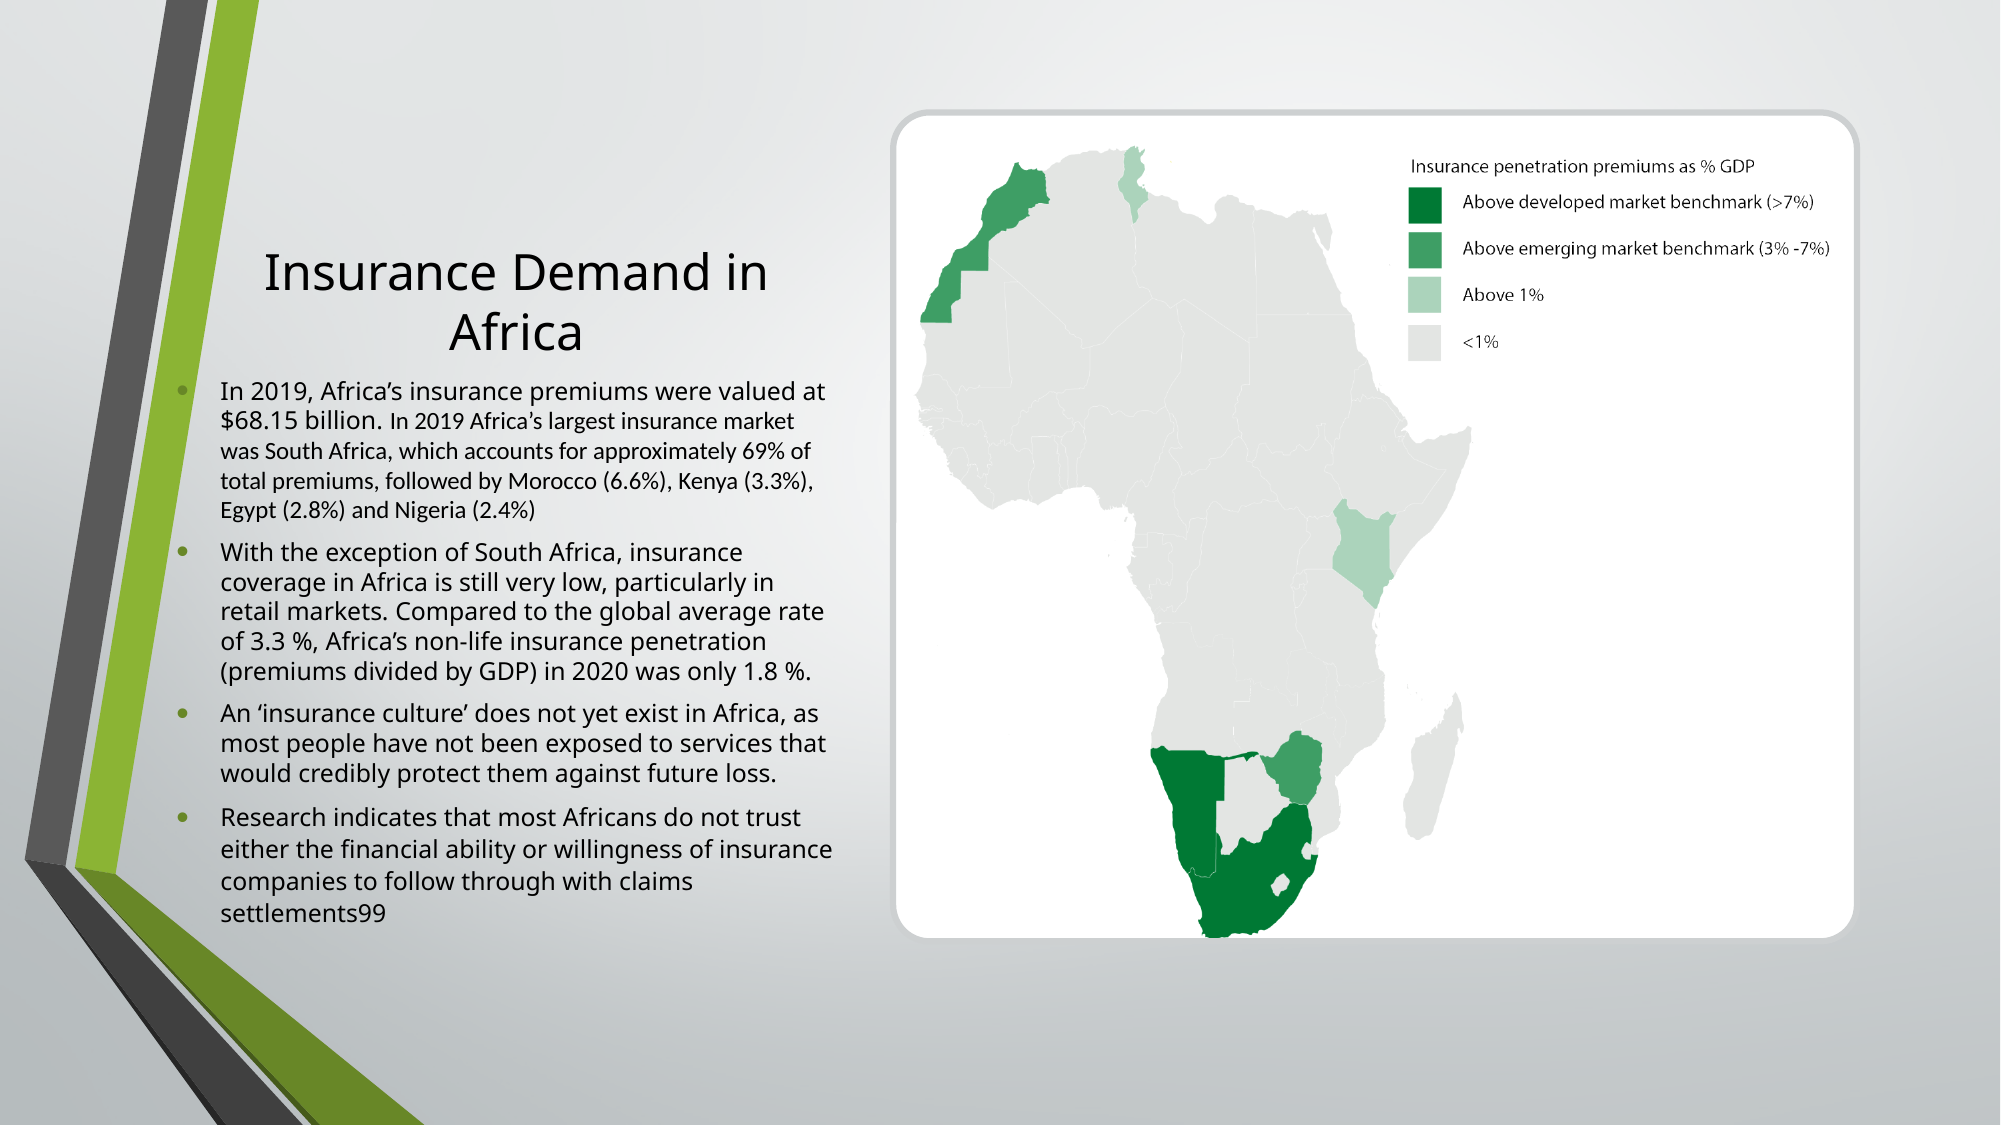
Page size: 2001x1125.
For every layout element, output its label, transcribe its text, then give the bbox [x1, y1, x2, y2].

picture [892, 112, 1858, 942]
list In 2019, Africa’s insurance premiums were valued at $68.15 billion. In 2019 Africa’s largest insurance market was South Africa, which accounts for approximately 69% of total premiums, followed by Morocco (6.6%), Kenya (3.3%), Egypt (2.8%) and Nigeria (2.4%) With the exception of South Africa, insurance coverage in Africa is still very low, particularly in retail markets. Compared to the global average rate of 3.3 %, Africa’s non-life insurance penetration (premiums divided by GDP) in 2020 was only 1.8 %. An ‘insurance culture’ does not yet exist in Africa, as most people have not been exposed to services that would credibly protect them against future loss. Research indicates that most Africans do not trust either the financial ability or willingness of insurance companies to follow through with claims settlements99 [161, 367, 852, 987]
title Insurance Demand in Africa [243, 177, 791, 367]
